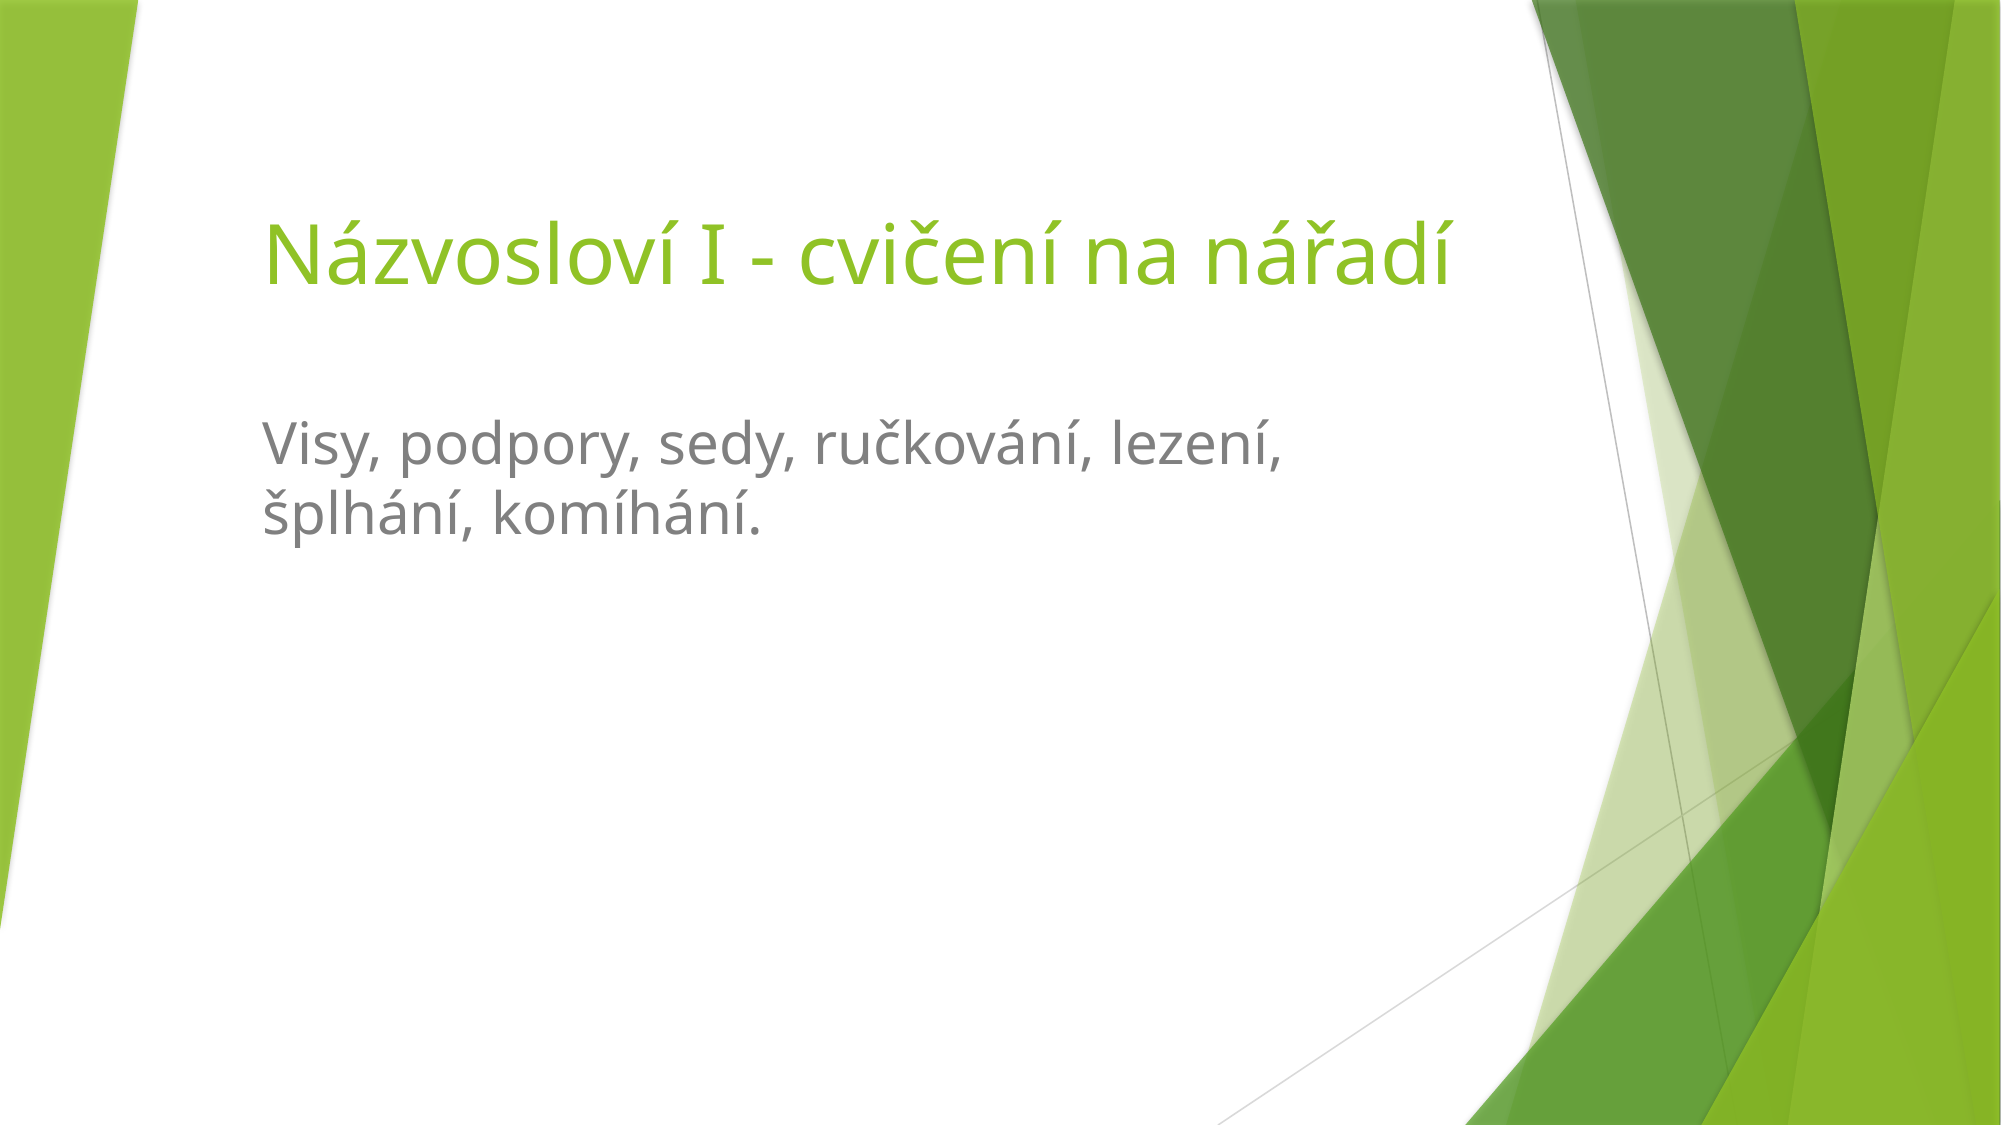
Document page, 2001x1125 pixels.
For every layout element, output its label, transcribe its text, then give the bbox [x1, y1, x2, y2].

subtitle Visy, podpory, sedy, ručkování, lezení, šplhání, komíhání. [247, 399, 1522, 720]
title Názvosloví I - cvičení na nářadí [247, 153, 1522, 310]
